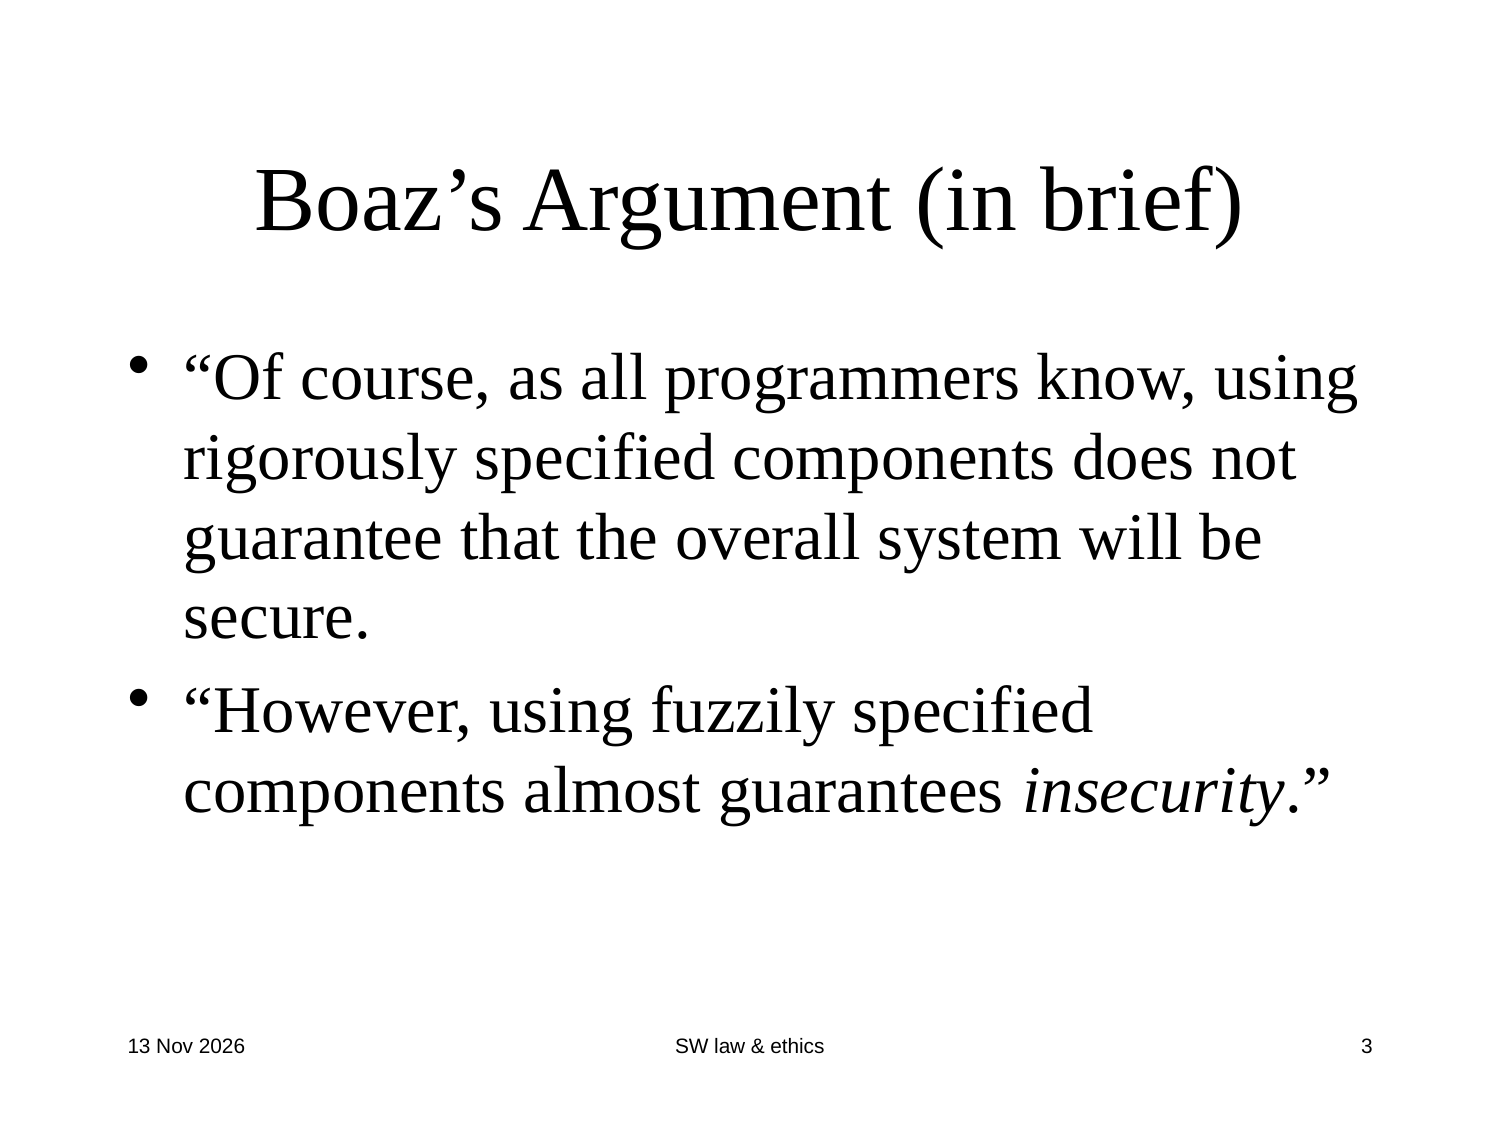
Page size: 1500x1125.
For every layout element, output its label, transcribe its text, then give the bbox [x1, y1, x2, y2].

list “Of course, as all programmers know, using rigorously specified components does not guarantee that the overall system will be secure. “However, using fuzzily specified components almost guarantees insecurity.” [112, 324, 1388, 1000]
title Boaz’s Argument (in brief) [112, 99, 1388, 288]
footer SW law & ethics [512, 1024, 988, 1101]
slide_number 3 [1074, 1024, 1388, 1101]
slide_number 12-Aug-15 [112, 1024, 426, 1101]
